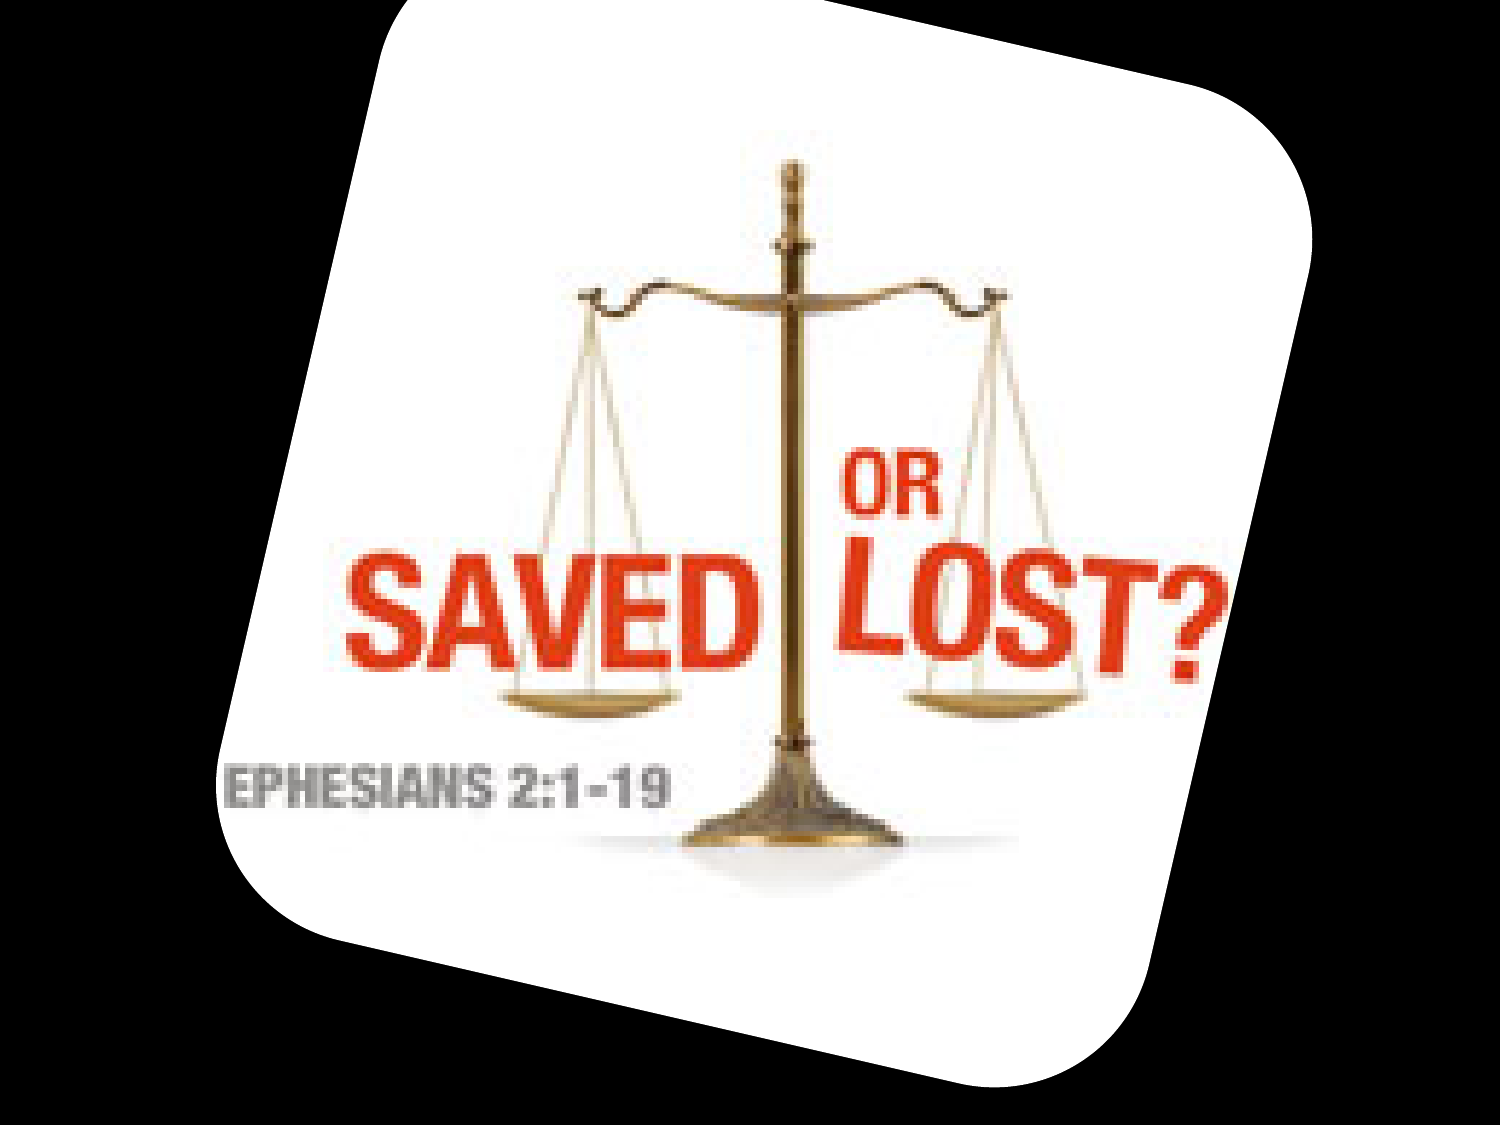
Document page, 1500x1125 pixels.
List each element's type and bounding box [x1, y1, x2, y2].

picture [216, 0, 1313, 1088]
